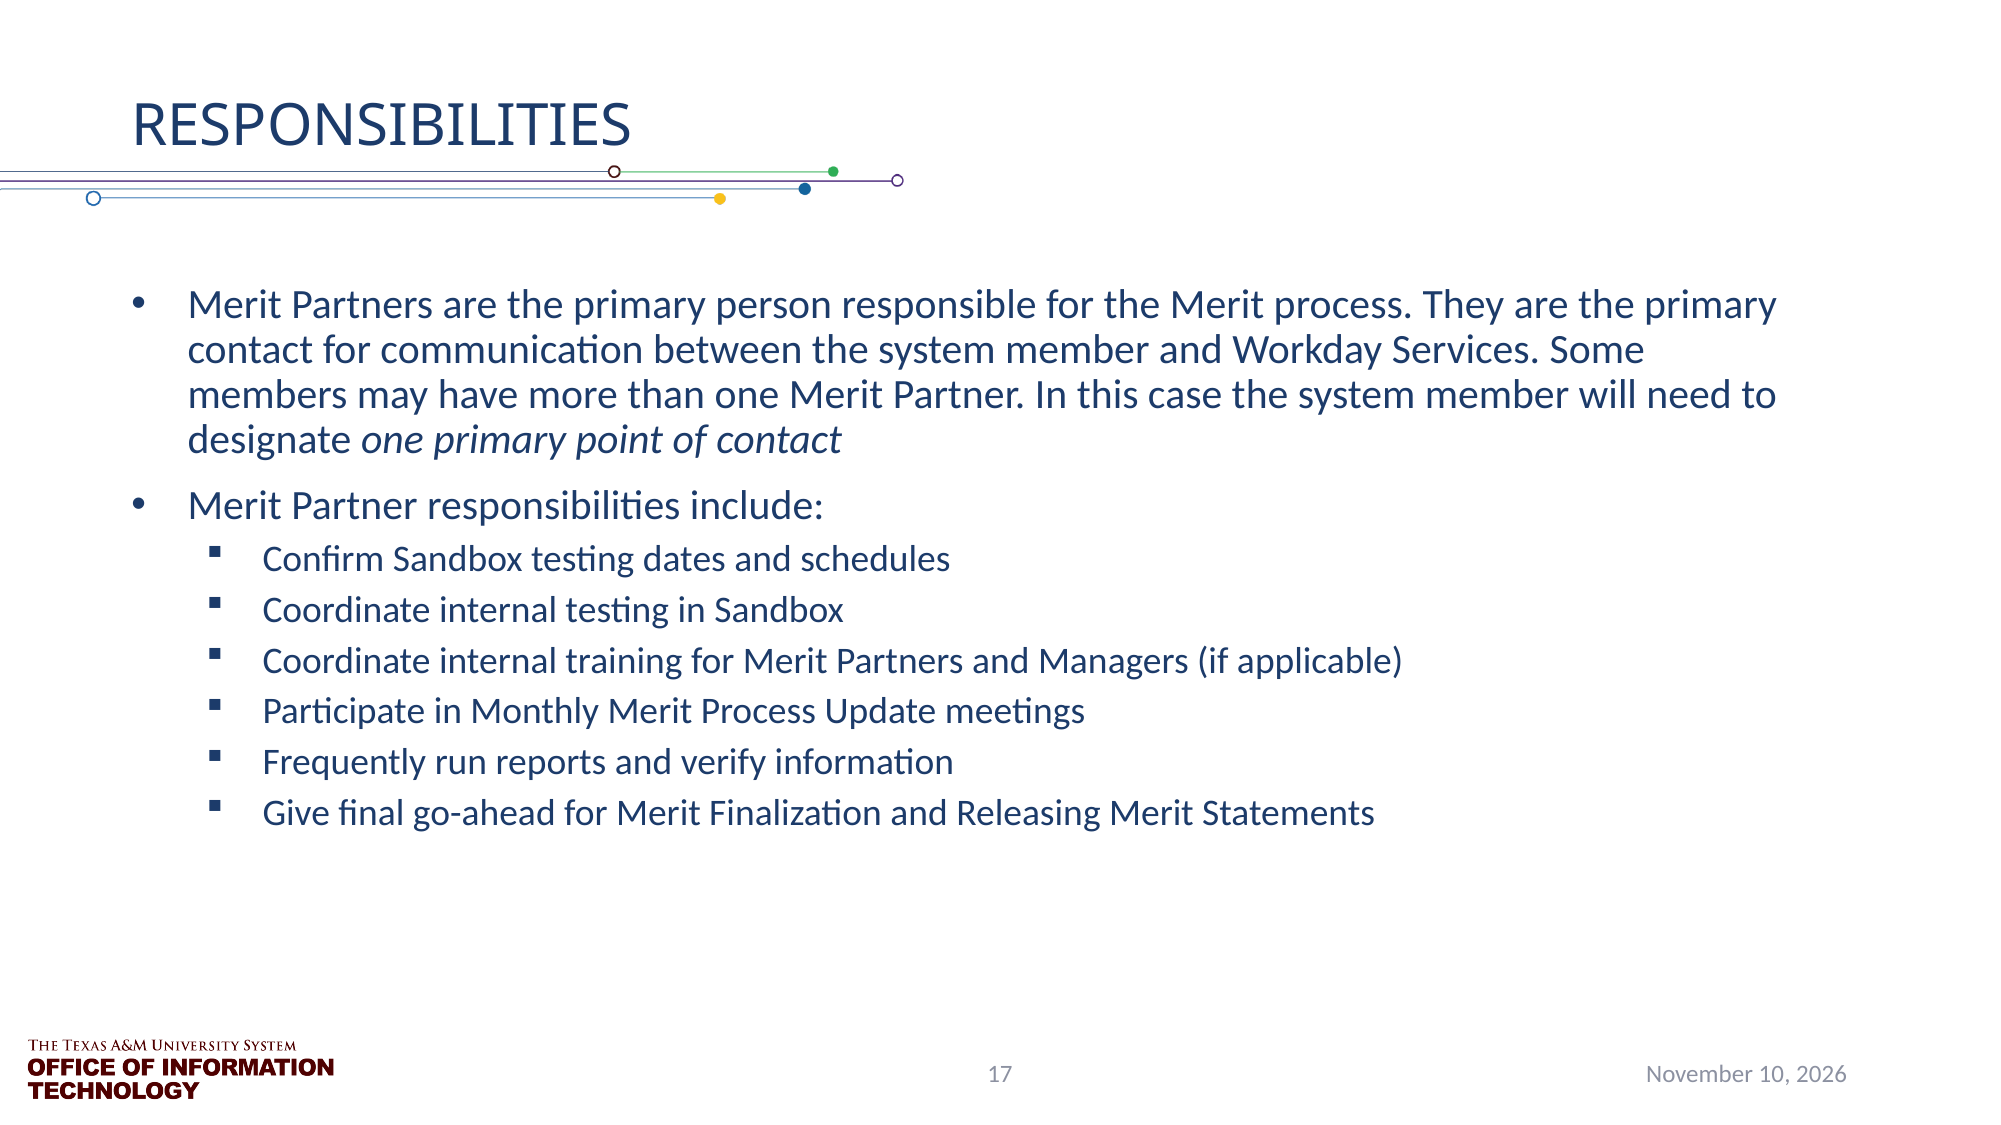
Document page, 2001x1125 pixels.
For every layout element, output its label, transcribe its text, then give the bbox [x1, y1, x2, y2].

picture [25, 1030, 340, 1117]
title Responsibilities [131, 101, 1863, 166]
picture [0, 152, 1315, 211]
list Merit Partners are the primary person responsible for the Merit process. They are the primary contact for communication between the system member and Workday Services. Some members may have more than one Merit Partner. In this case the system member will need to designate one primary point of contact Merit Partner responsibilities include: Confirm Sandbox testing dates and schedules Coordinate internal testing in Sandbox Coordinate internal training for Merit Partners and Managers (if applicable) Participate in Monthly Merit Process Update meetings Frequently run reports and verify information Give final go-ahead for Merit Finalization and Releasing Merit Statements [131, 275, 1807, 978]
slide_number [1412, 1042, 1863, 1103]
slide_number 17 [774, 1042, 1225, 1103]
